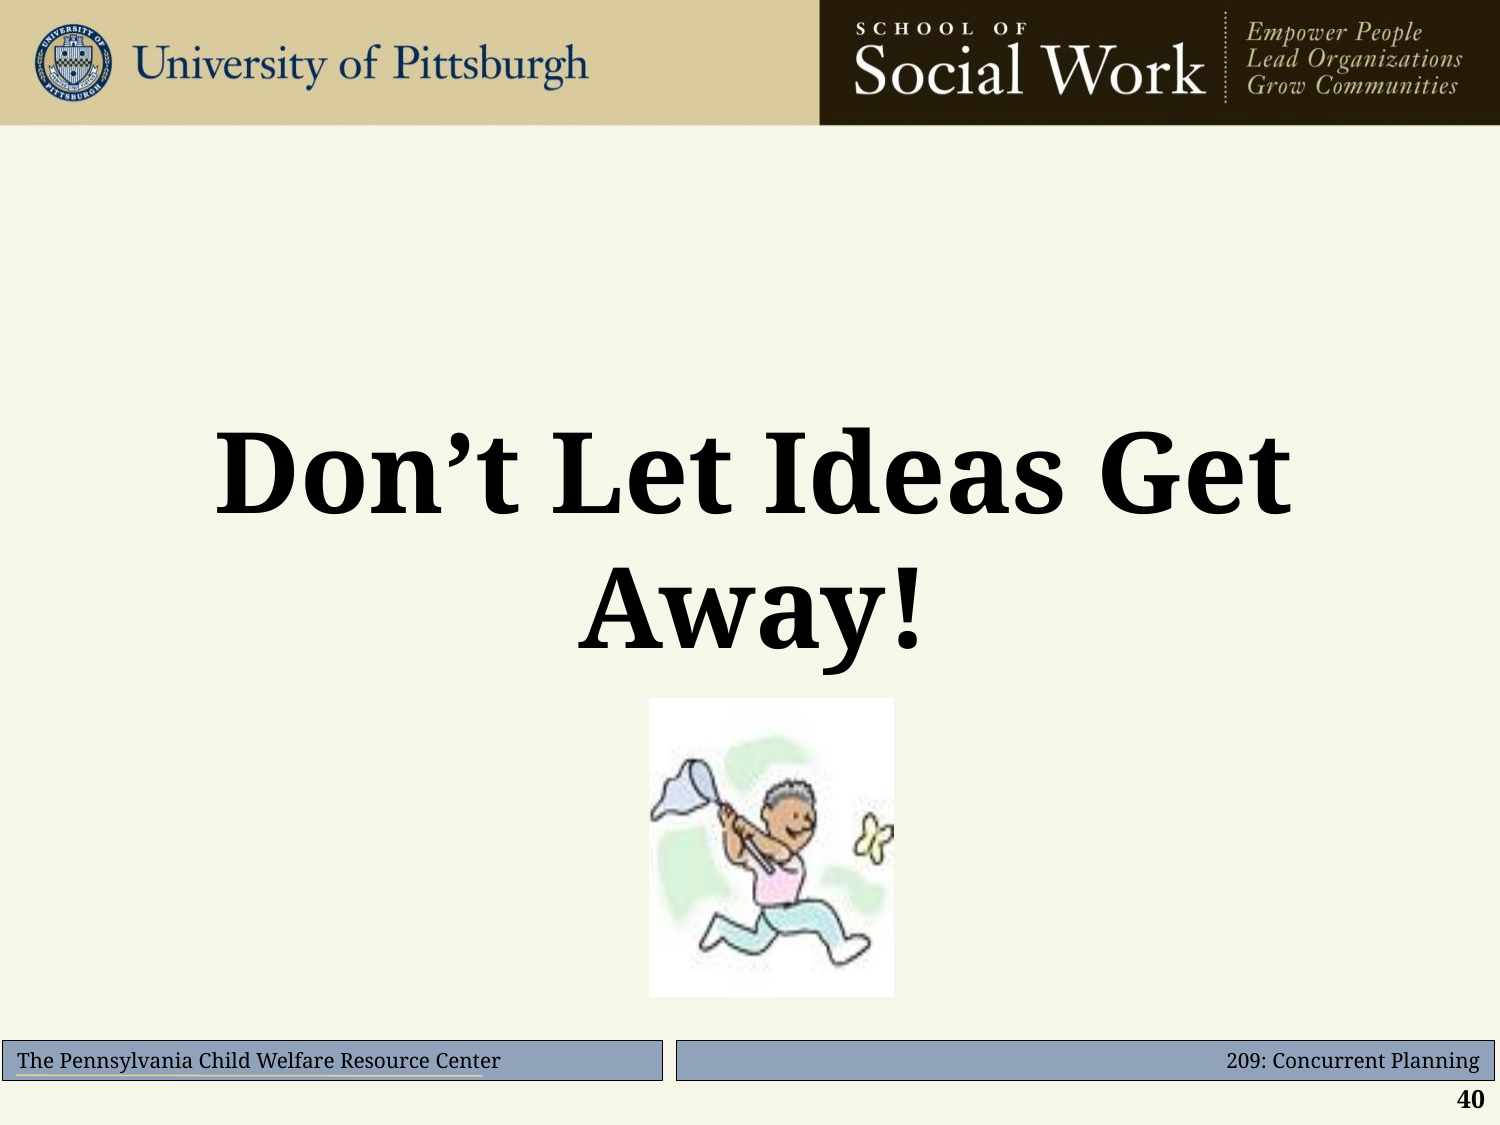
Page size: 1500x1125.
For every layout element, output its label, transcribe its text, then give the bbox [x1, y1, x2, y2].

slide_number 40 [1332, 1085, 1500, 1117]
picture [0, 0, 1500, 1125]
list Don’t Let Ideas Get Away! [76, 235, 1431, 1037]
